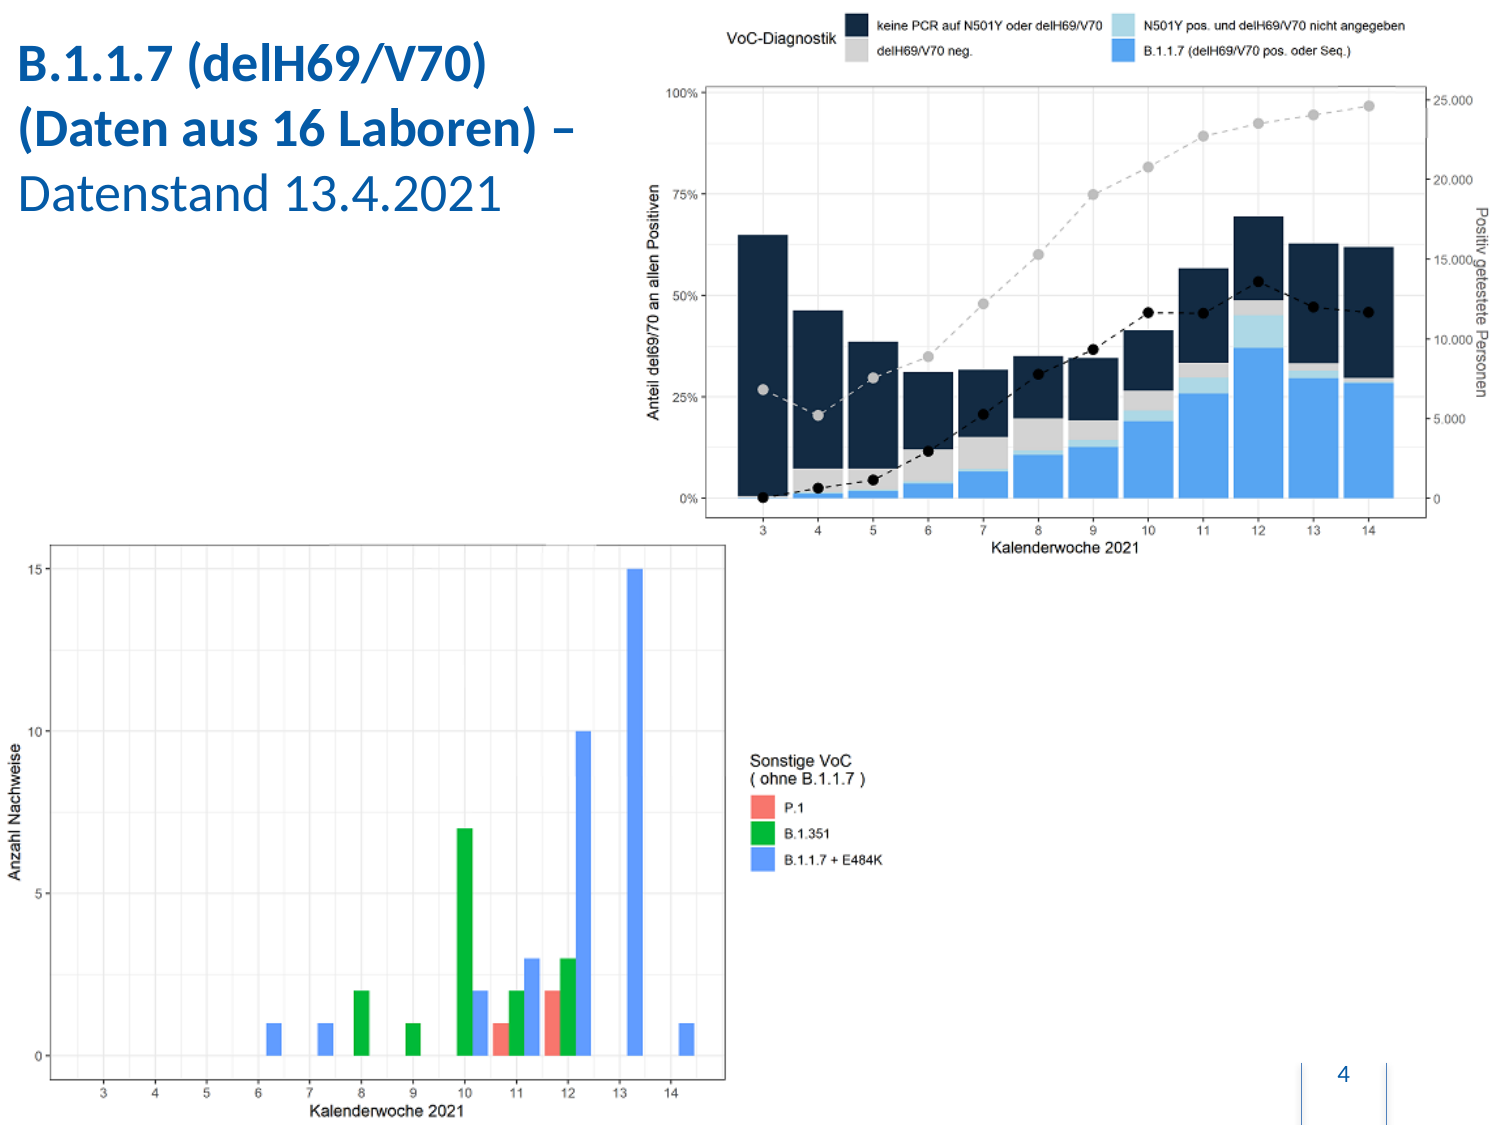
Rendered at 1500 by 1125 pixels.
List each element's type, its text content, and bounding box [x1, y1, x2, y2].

title B.1.1.7 (delH69/V70) (Daten aus 16 Laboren) – Datenstand 13.4.2021 [17, 52, 639, 197]
picture [5, 0, 1500, 1125]
slide_number 4 [1302, 1042, 1385, 1103]
